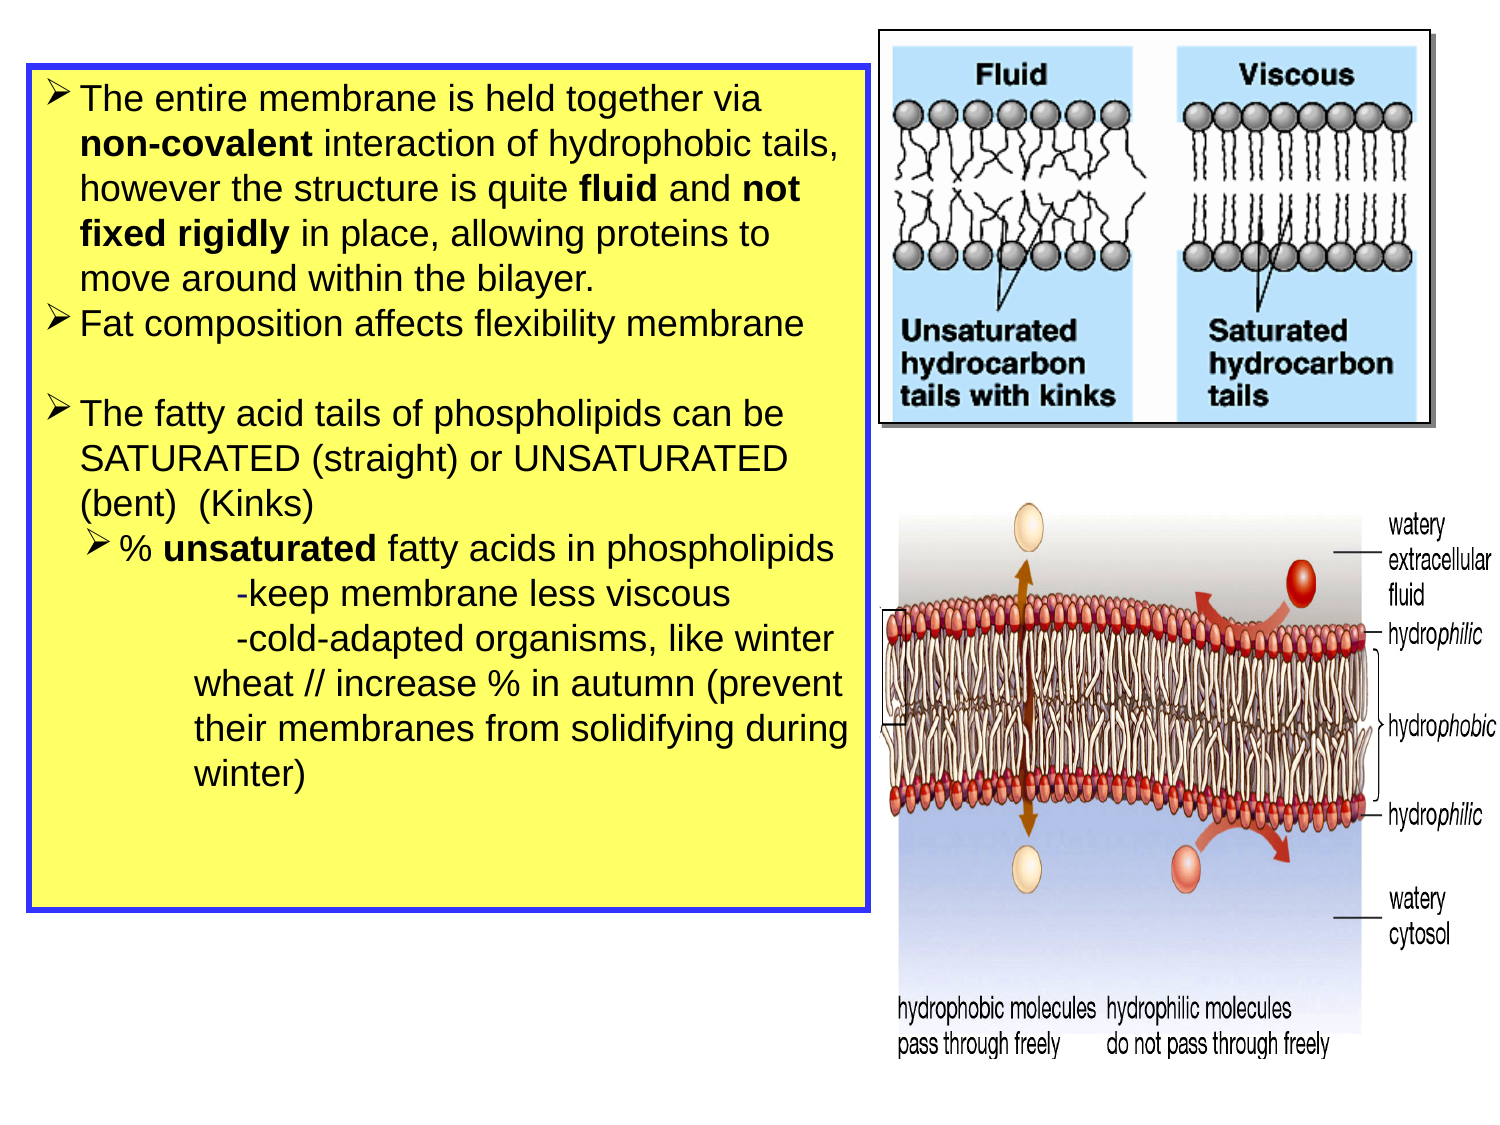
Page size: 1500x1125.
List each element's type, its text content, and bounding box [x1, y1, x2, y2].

text_box The entire membrane is held together via non-covalent interaction of hydrophobic tails, however the structure is quite fluid and not fixed rigidly in place, allowing proteins to move around within the bilayer. Fat composition affects flexibility membrane The fatty acid tails of phospholipids can be SATURATED (straight) or UNSATURATED (bent) (Kinks) % unsaturated fatty acids in phospholipids -keep membrane less viscous -cold-adapted organisms, like winter wheat // increase % in autumn (prevent their membranes from solidifying during winter) [29, 66, 869, 910]
picture [879, 491, 1500, 1059]
picture [879, 30, 1430, 422]
text_box [64, 54, 874, 115]
